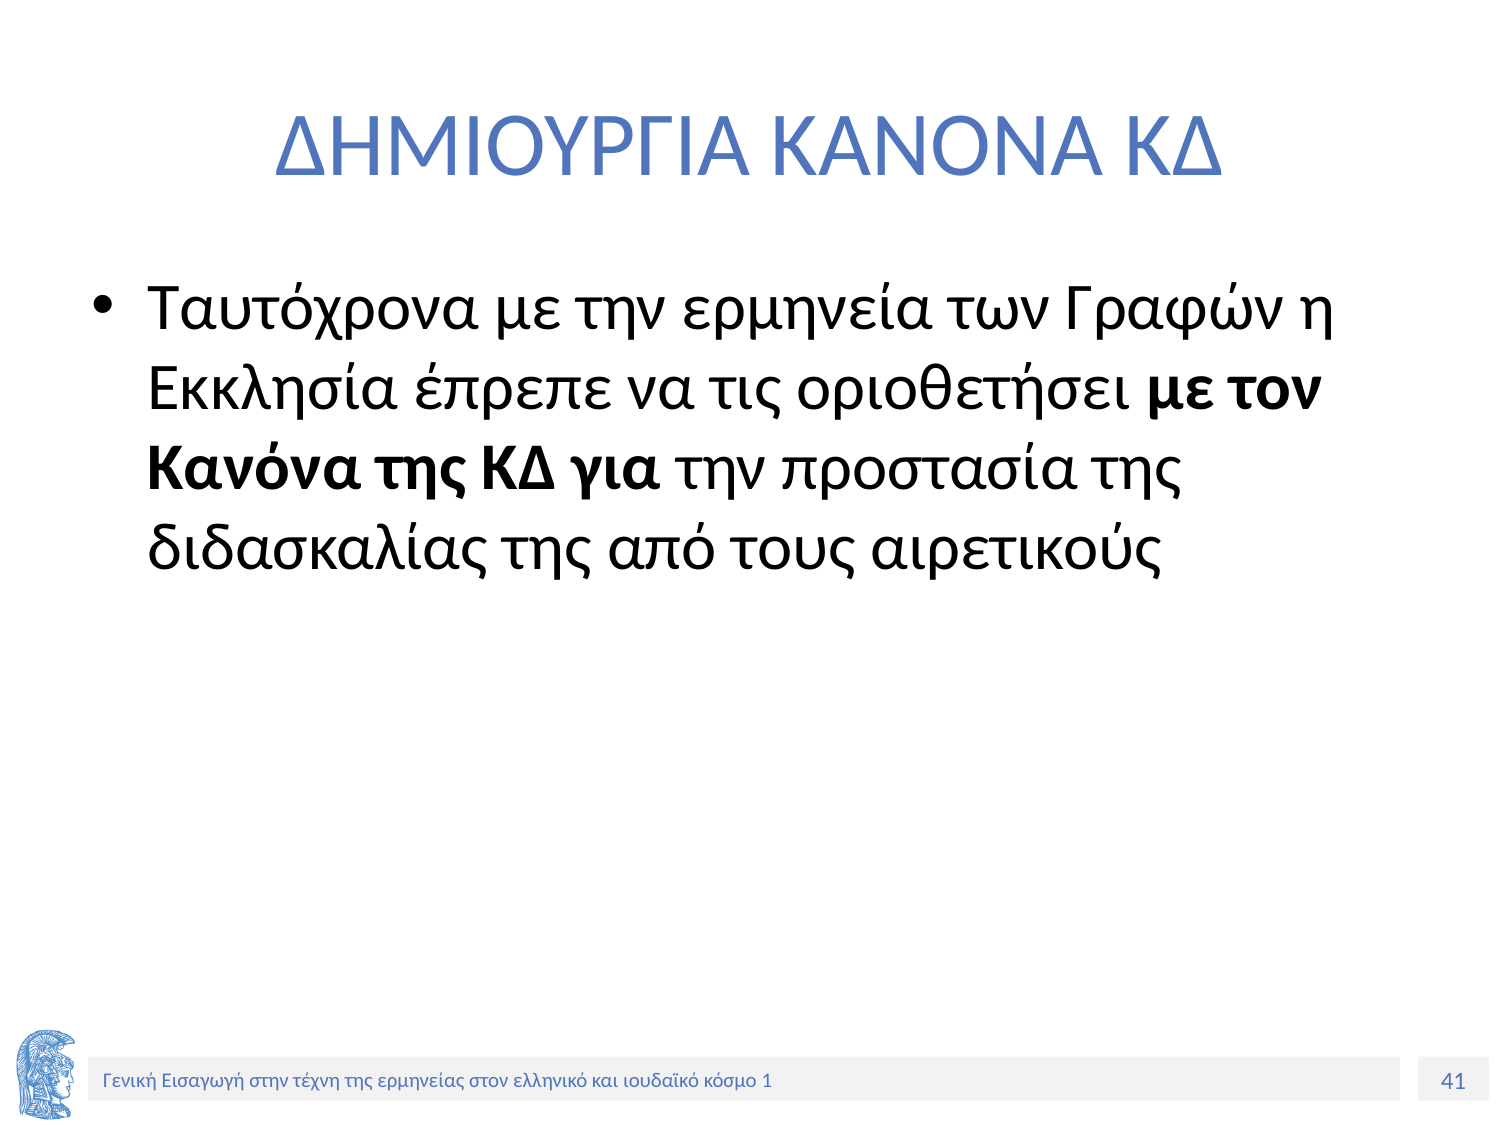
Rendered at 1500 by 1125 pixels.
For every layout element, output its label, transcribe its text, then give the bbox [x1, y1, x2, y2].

picture [9, 1026, 81, 1120]
title ΔΗΜΙΟΥΡΓΙΑ ΚΑΝΟΝΑ ΚΔ [75, 45, 1425, 233]
list Ταυτόχρονα με την ερμηνεία των Γραφών η Εκκλησία έπρεπε να τις οριοθετήσει με τον Κανόνα της ΚΔ για την προστασία της διδασκαλίας της από τους αιρετικούς [76, 255, 1427, 998]
